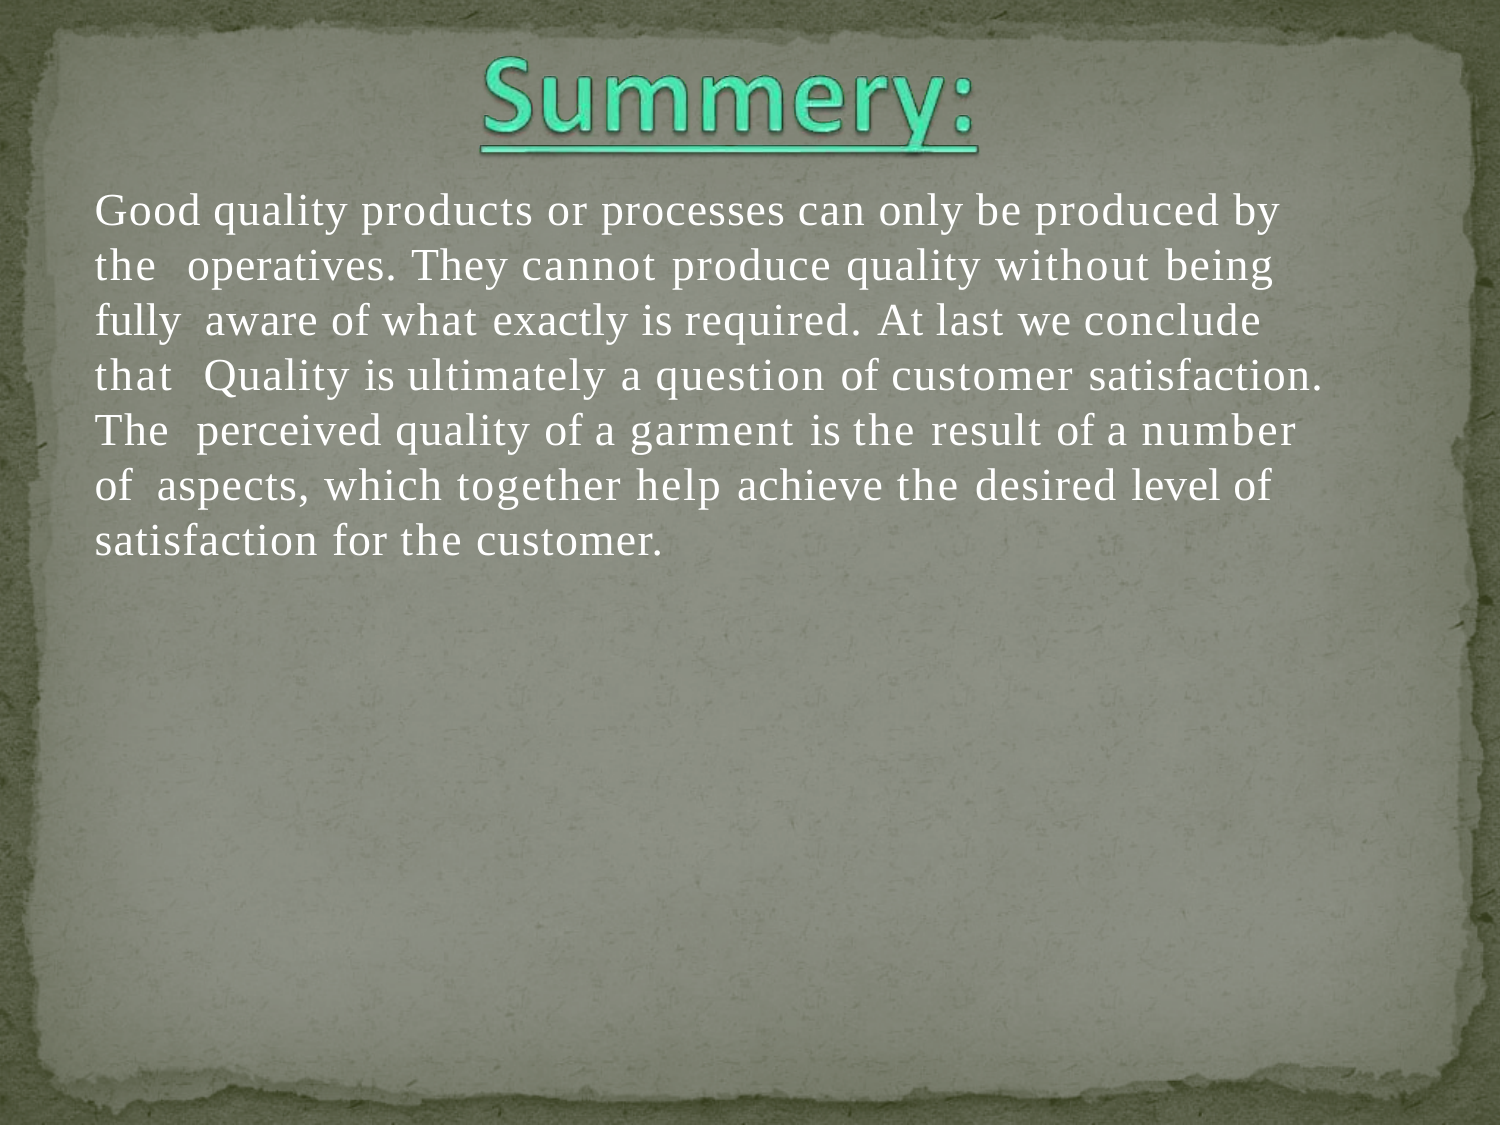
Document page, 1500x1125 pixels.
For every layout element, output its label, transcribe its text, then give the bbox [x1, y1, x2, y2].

text_box [475, 54, 984, 162]
text_box Good quality products or processes can only be produced by the operatives. They cannot produce quality without being fully aware of what exactly is required. At last we conclude that Quality is ultimately a question of customer satisfaction. The perceived quality of a garment is the result of a number of aspects, which together help achieve the desired level of satisfaction for the customer. [92, 177, 1346, 565]
